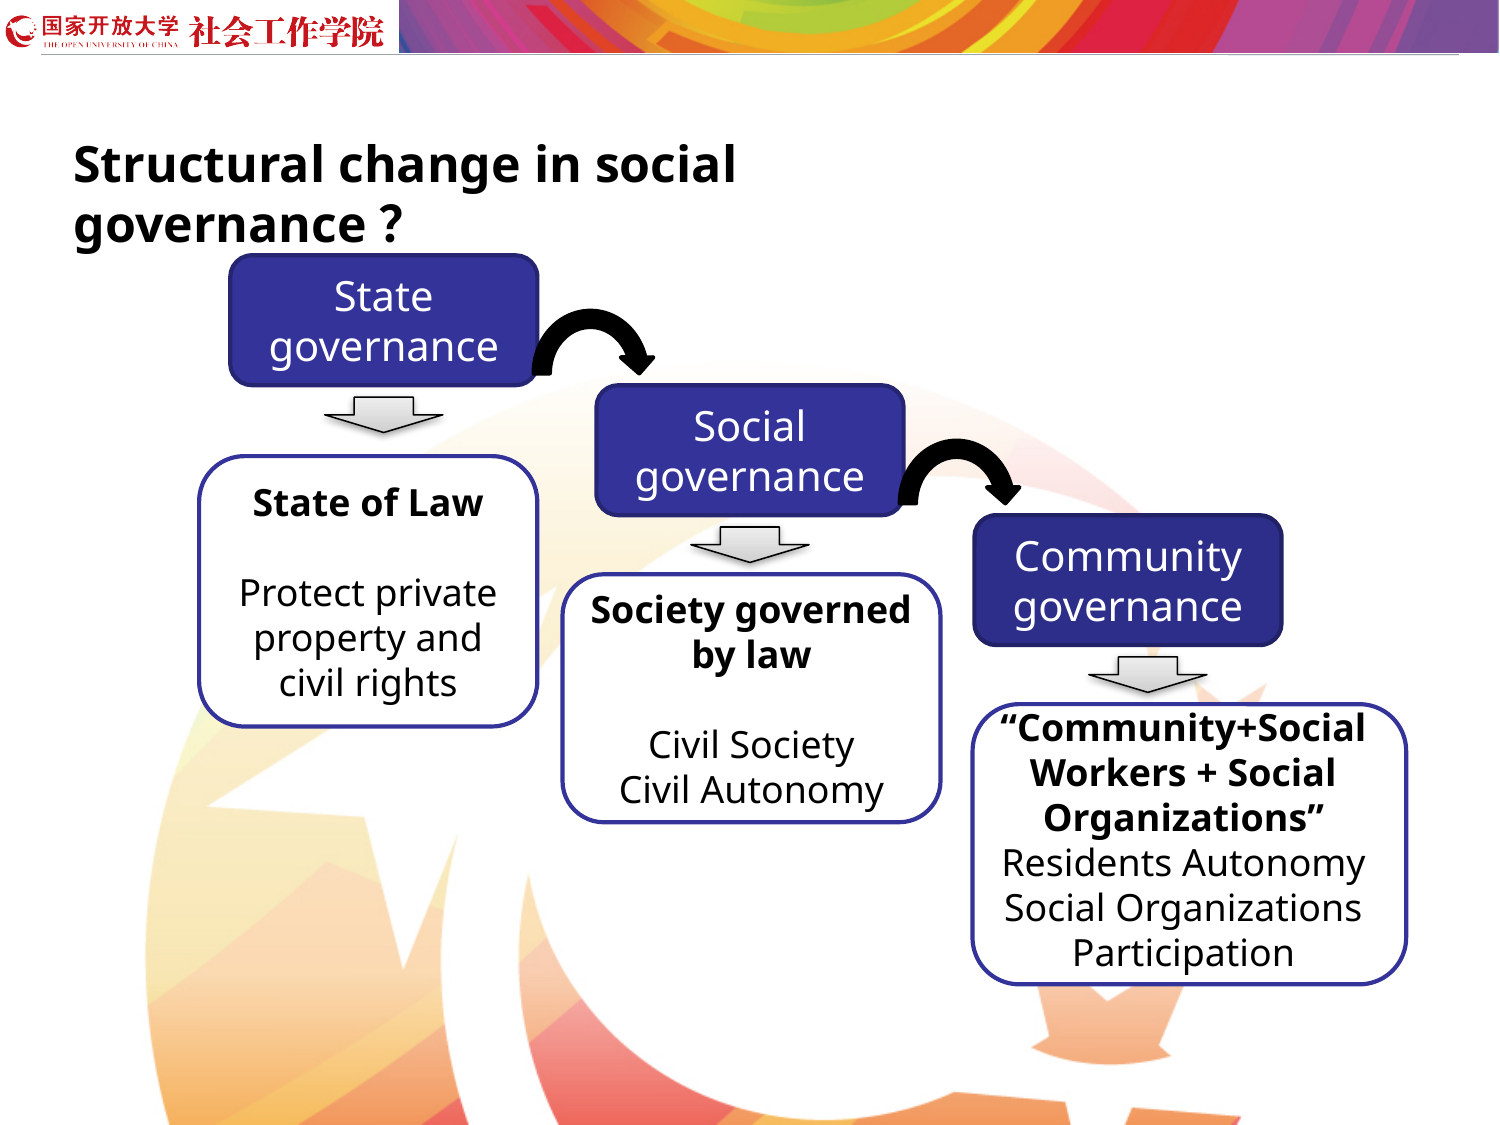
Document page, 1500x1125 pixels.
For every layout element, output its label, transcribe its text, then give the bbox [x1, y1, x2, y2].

text_box State of Law Protect private property and civil rights [197, 454, 540, 729]
text_box [1088, 656, 1208, 694]
text_box State governance [228, 253, 540, 388]
picture [0, 0, 1500, 1125]
text_box Society governed by law Civil Society Civil Autonomy [560, 572, 943, 825]
text_box [531, 308, 656, 376]
text_box [323, 396, 444, 434]
text_box Community governance [972, 513, 1284, 648]
text_box [690, 526, 810, 564]
text_box [999, 982, 1380, 987]
text_box “Community+Social Workers + Social Organizations” Residents Autonomy Social Organizations Participation [925, 696, 1442, 982]
text_box [897, 438, 1022, 506]
text_box Structural change in social governance？ [58, 125, 1072, 261]
text_box Social governance [594, 383, 906, 518]
